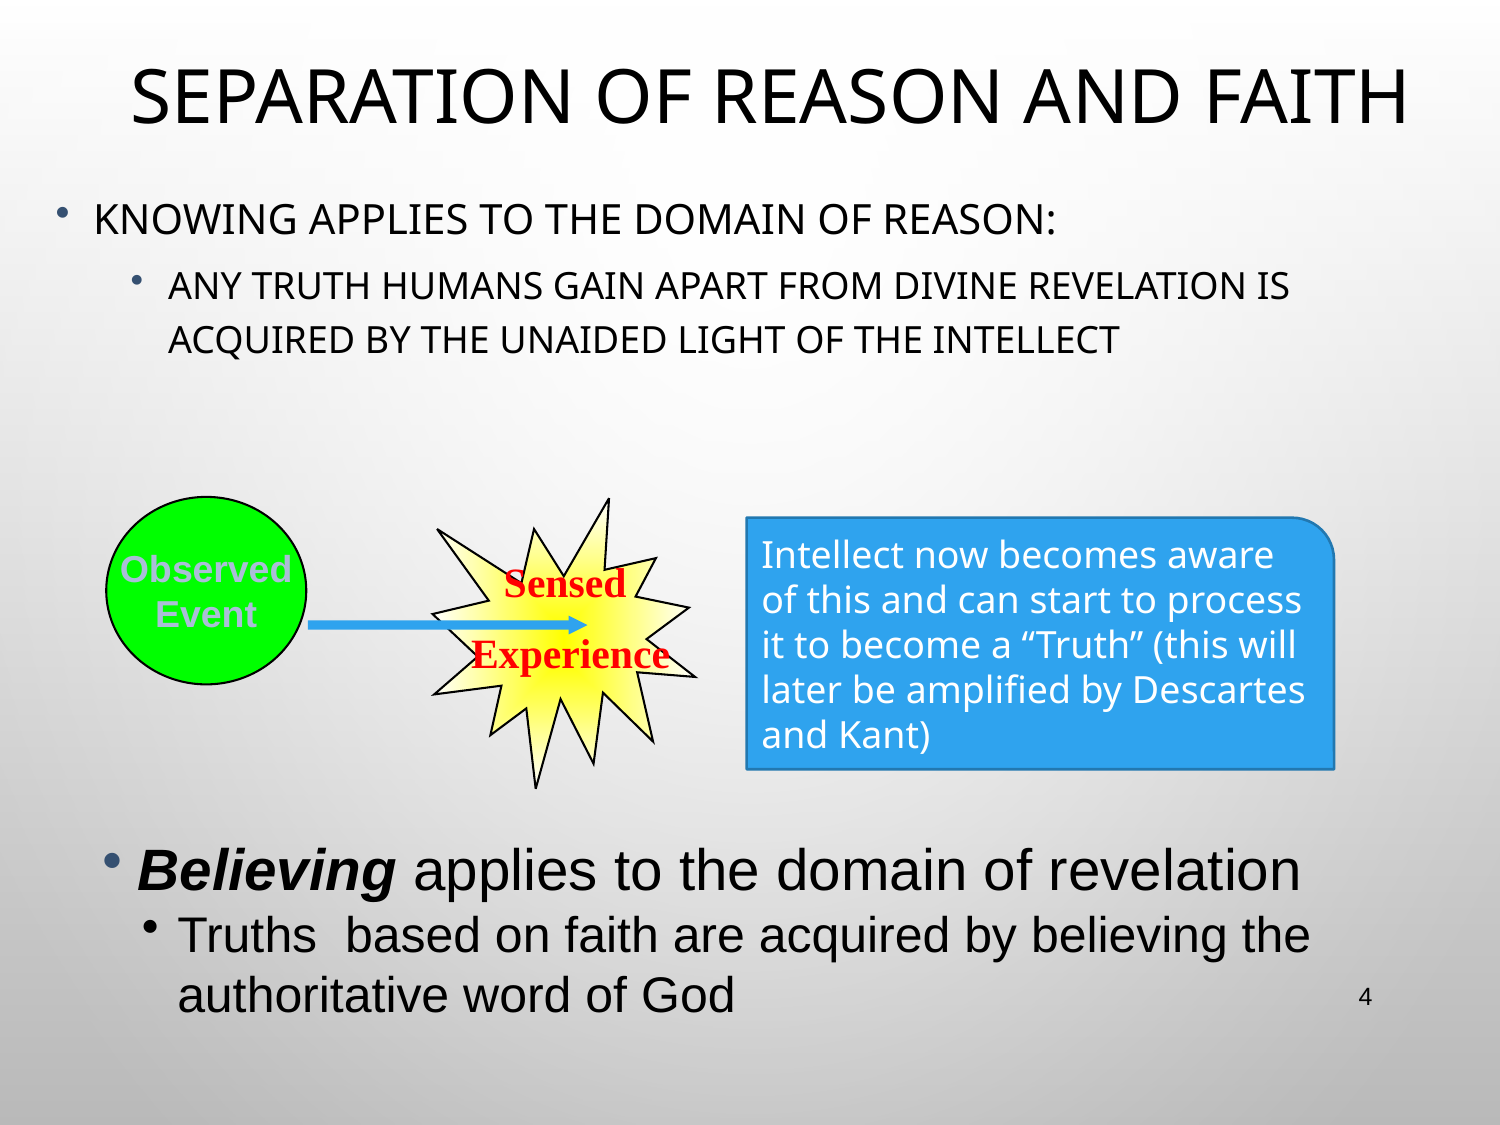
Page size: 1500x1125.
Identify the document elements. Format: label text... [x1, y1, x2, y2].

text_box Intellect now becomes aware of this and can start to process it to become a “Truth” (this will later be amplified by Descartes and Kant) [745, 516, 1336, 771]
text_box Sensed Experience [445, 548, 696, 684]
text_box Believing applies to the domain of revelation Truths based on faith are acquired by believing the authoritative word of God [87, 825, 1363, 1075]
text_box [580, 498, 610, 548]
picture [0, 0, 1500, 1125]
text_box [432, 611, 445, 624]
text_box [123, 643, 290, 685]
slide_number 4 [1363, 965, 1388, 1025]
text_box [437, 529, 467, 548]
list Knowing applies to the domain of reason: Any truth humans gain apart from divine revelation is acquired by the unaided light of the intellect [40, 174, 1500, 450]
text_box Observed Event [99, 537, 313, 643]
text_box [434, 684, 654, 789]
text_box [529, 529, 547, 548]
title Separation of Reason and Faith [42, 4, 1500, 174]
text_box [124, 496, 289, 537]
